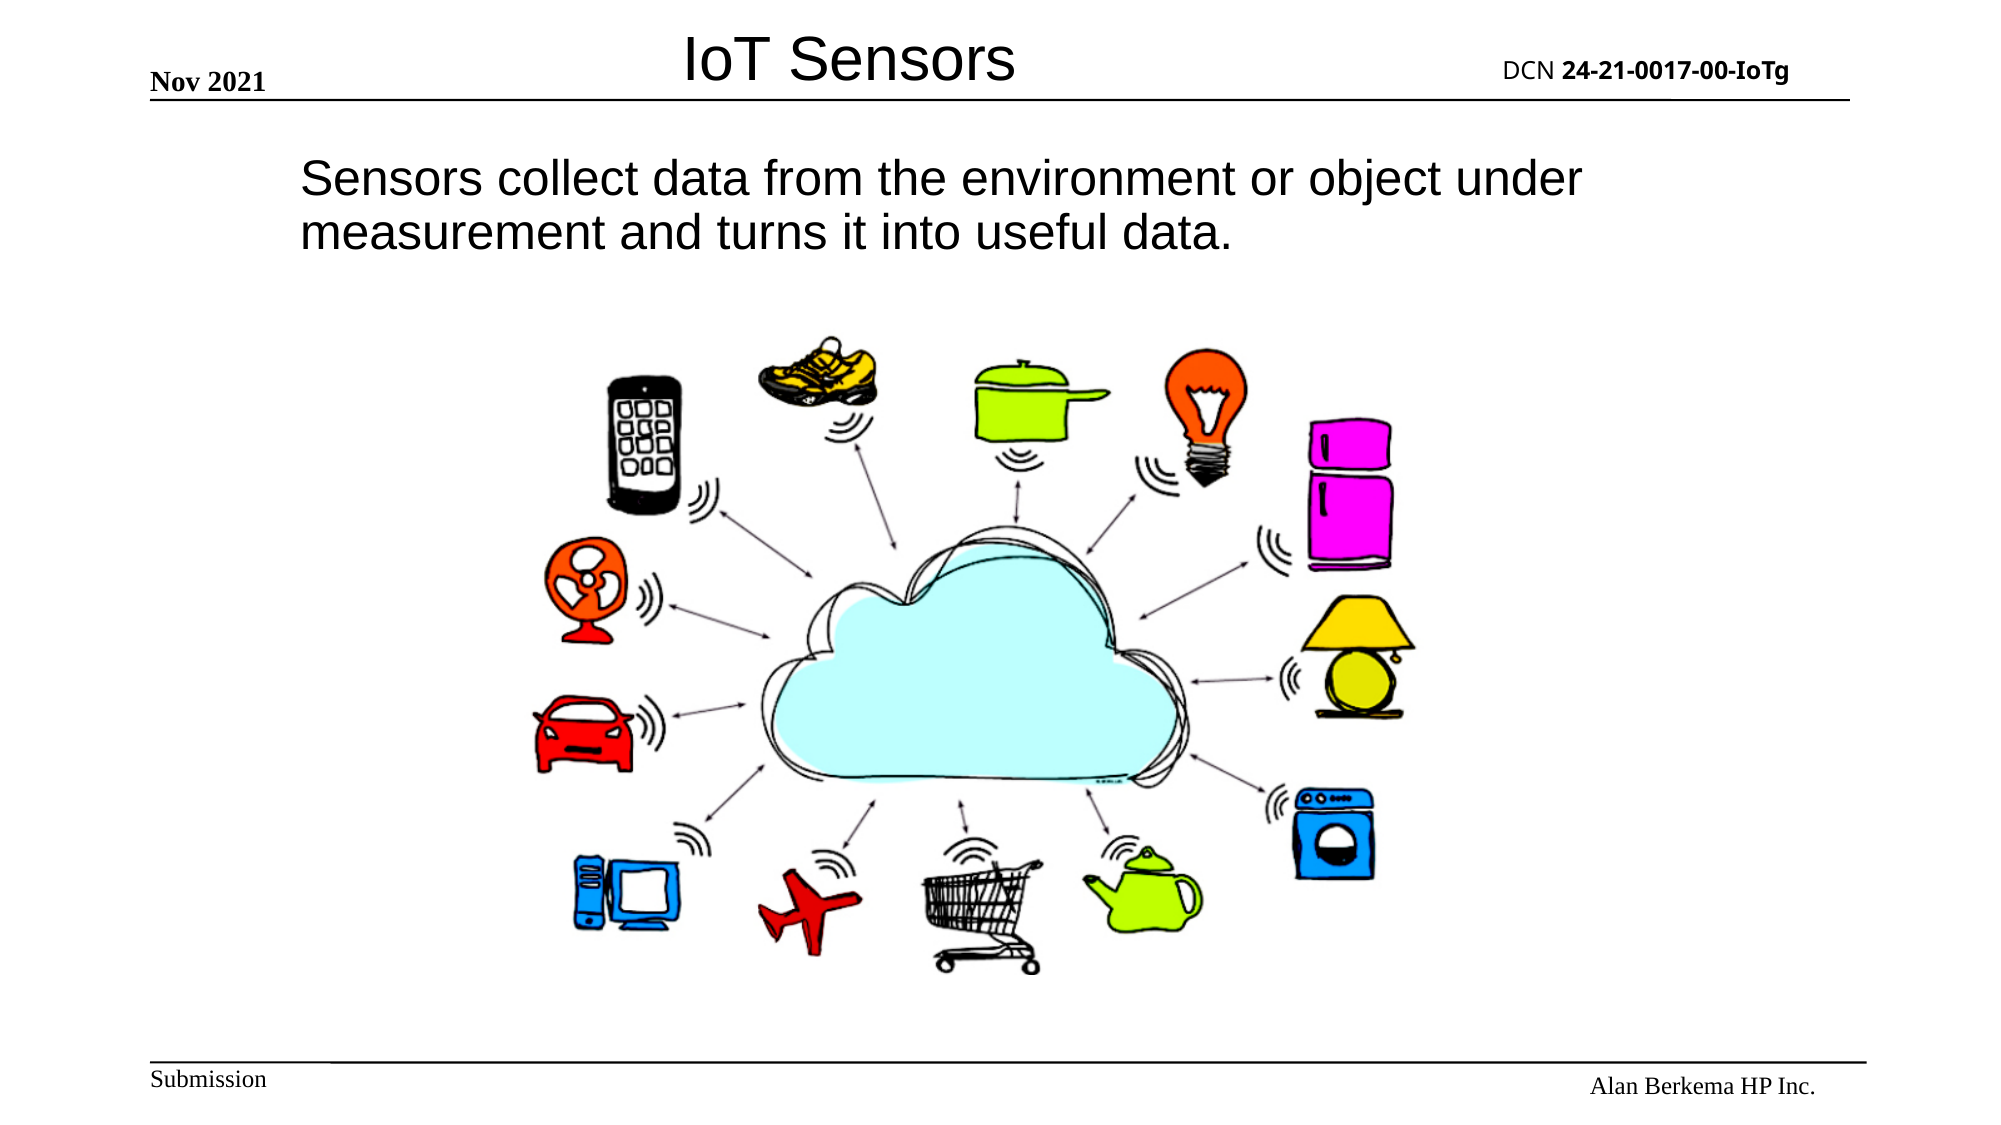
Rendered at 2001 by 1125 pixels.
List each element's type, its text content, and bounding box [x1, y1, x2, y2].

picture [493, 328, 1459, 975]
text_box Sensors collect data from the environment or object under measurement and turns it into useful data. [300, 152, 1636, 226]
footer Alan Berkema HP Inc. [1575, 1062, 1884, 1093]
title IoT Sensors [287, 7, 1413, 101]
